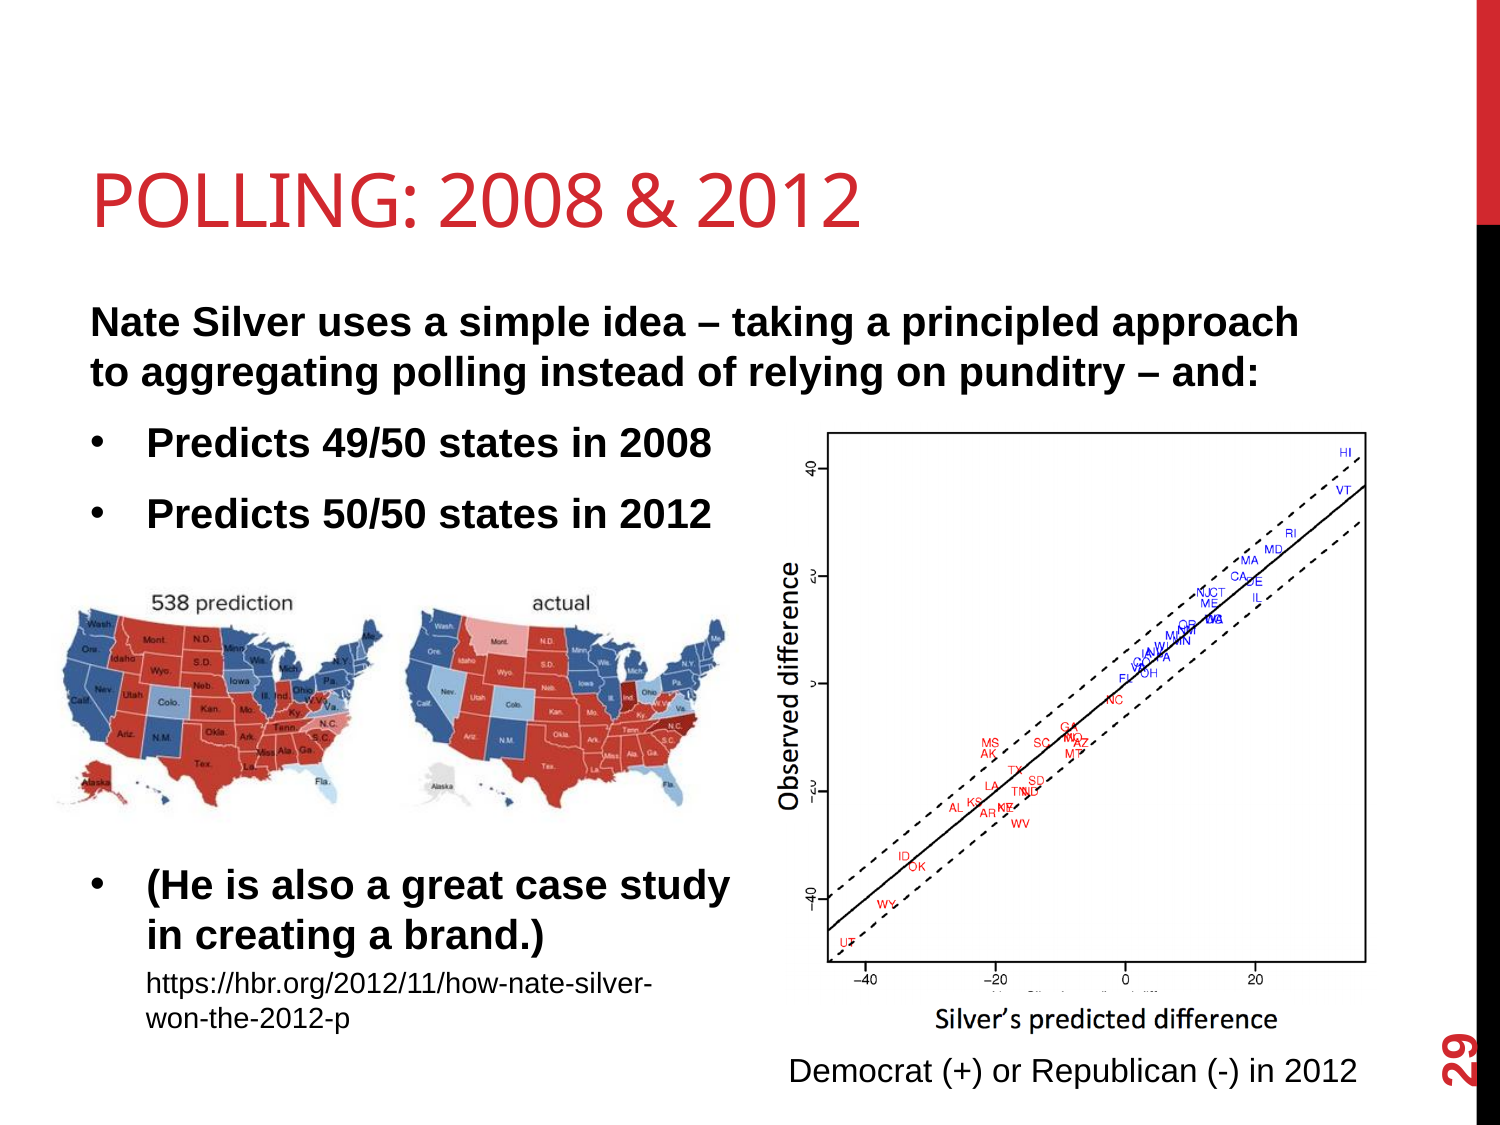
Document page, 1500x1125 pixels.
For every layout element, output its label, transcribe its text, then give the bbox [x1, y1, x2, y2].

title Polling: 2008 & 2012 [75, 25, 1025, 250]
picture [42, 576, 748, 848]
text_box https://hbr.org/2012/11/how-nate-silver-won-the-2012-p [131, 957, 669, 1042]
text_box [772, 422, 1377, 1099]
list Nate Silver uses a simple idea – taking a principled approach to aggregating polling instead of relying on punditry – and: Predicts 49/50 states in 2008 Predicts 50/50 states in 2012 (He is also a great case study in creating a brand.) [75, 287, 1325, 1005]
slide_number 29 [1427, 887, 1488, 1104]
